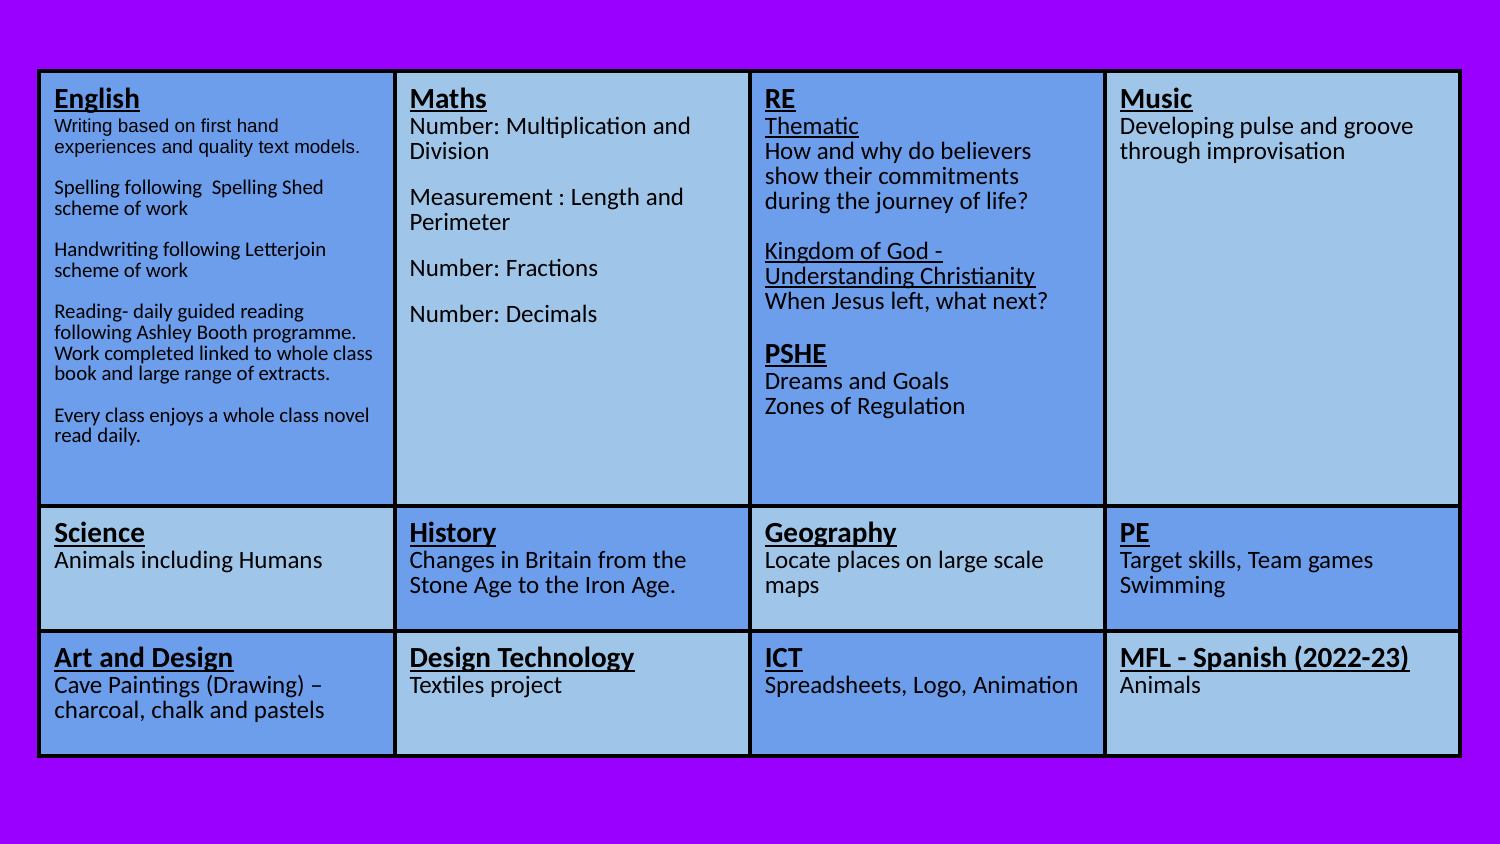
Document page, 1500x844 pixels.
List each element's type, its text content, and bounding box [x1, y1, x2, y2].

table_cell History Changes in Britain from the Stone Age to the Iron Age. [397, 508, 748, 629]
table_header Maths Number: Multiplication and Division Measurement : Length and Perimeter Number: Fractions Number: Decimals [397, 73, 748, 504]
table_cell Science Animals including Humans [41, 508, 393, 629]
table_header RE Thematic How and why do believers show their commitments during the journey of life? Kingdom of God - Understanding Christianity When Jesus left, what next? PSHE Dreams and Goals Zones of Regulation [752, 73, 1103, 504]
table_cell Design Technology Textiles project [397, 633, 748, 754]
table_cell MFL - Spanish (2022-23) Animals [1107, 633, 1458, 754]
table_cell ICT Spreadsheets, Logo, Animation [752, 633, 1103, 754]
table_header Music Developing pulse and groove through improvisation [1107, 73, 1458, 504]
table_cell Geography Locate places on large scale maps [752, 508, 1103, 629]
table_cell Art and Design Cave Paintings (Drawing) – charcoal, chalk and pastels [41, 633, 393, 754]
table_header English Writing based on first hand experiences and quality text models. Spelling following Spelling Shed scheme of work Handwriting following Letterjoin scheme of work Reading- daily guided reading following Ashley Booth programme. Work completed linked to whole class book and large range of extracts. Every class enjoys a whole class novel read daily. [41, 73, 393, 504]
table_cell PE Target skills, Team games Swimming [1107, 508, 1458, 629]
